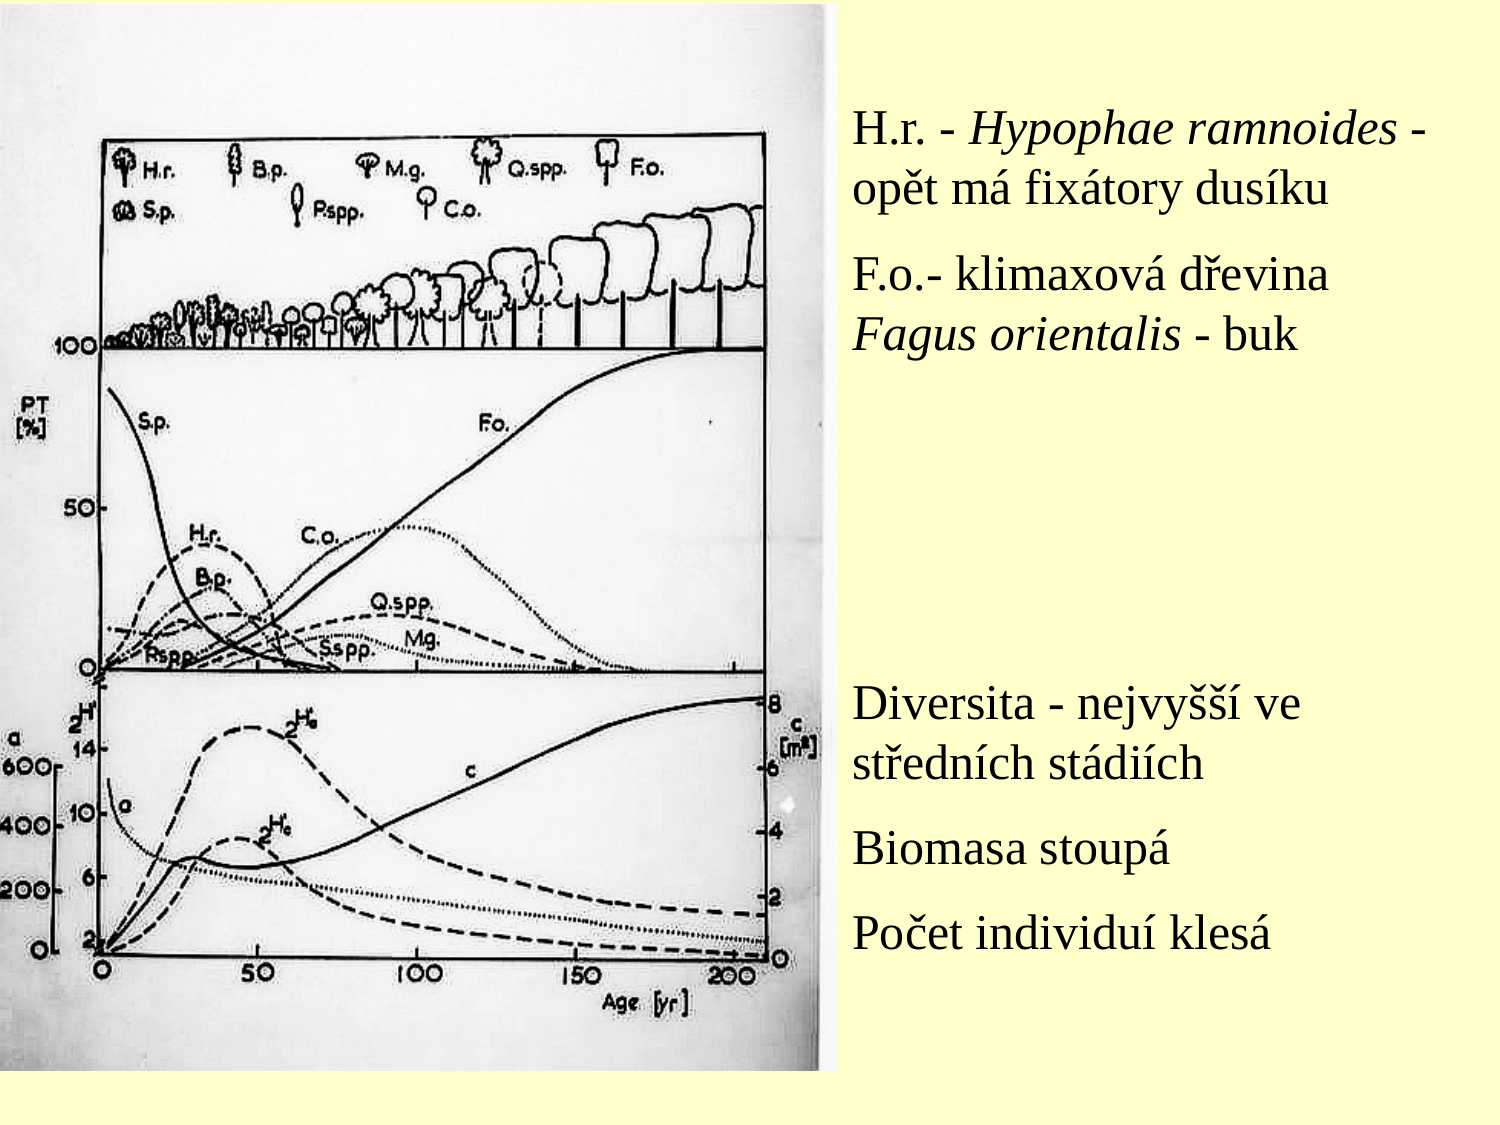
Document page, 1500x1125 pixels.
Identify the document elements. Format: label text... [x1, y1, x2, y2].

picture [0, 3, 837, 1071]
text_box Diversita - nejvyšší ve středních stádiích Biomasa stoupá Počet individuí klesá [841, 662, 1450, 968]
text_box H.r. - Hypophae ramnoides - opět má fixátory dusíku F.o.- klimaxová dřevina Fagus orientalis - buk [841, 87, 1463, 368]
